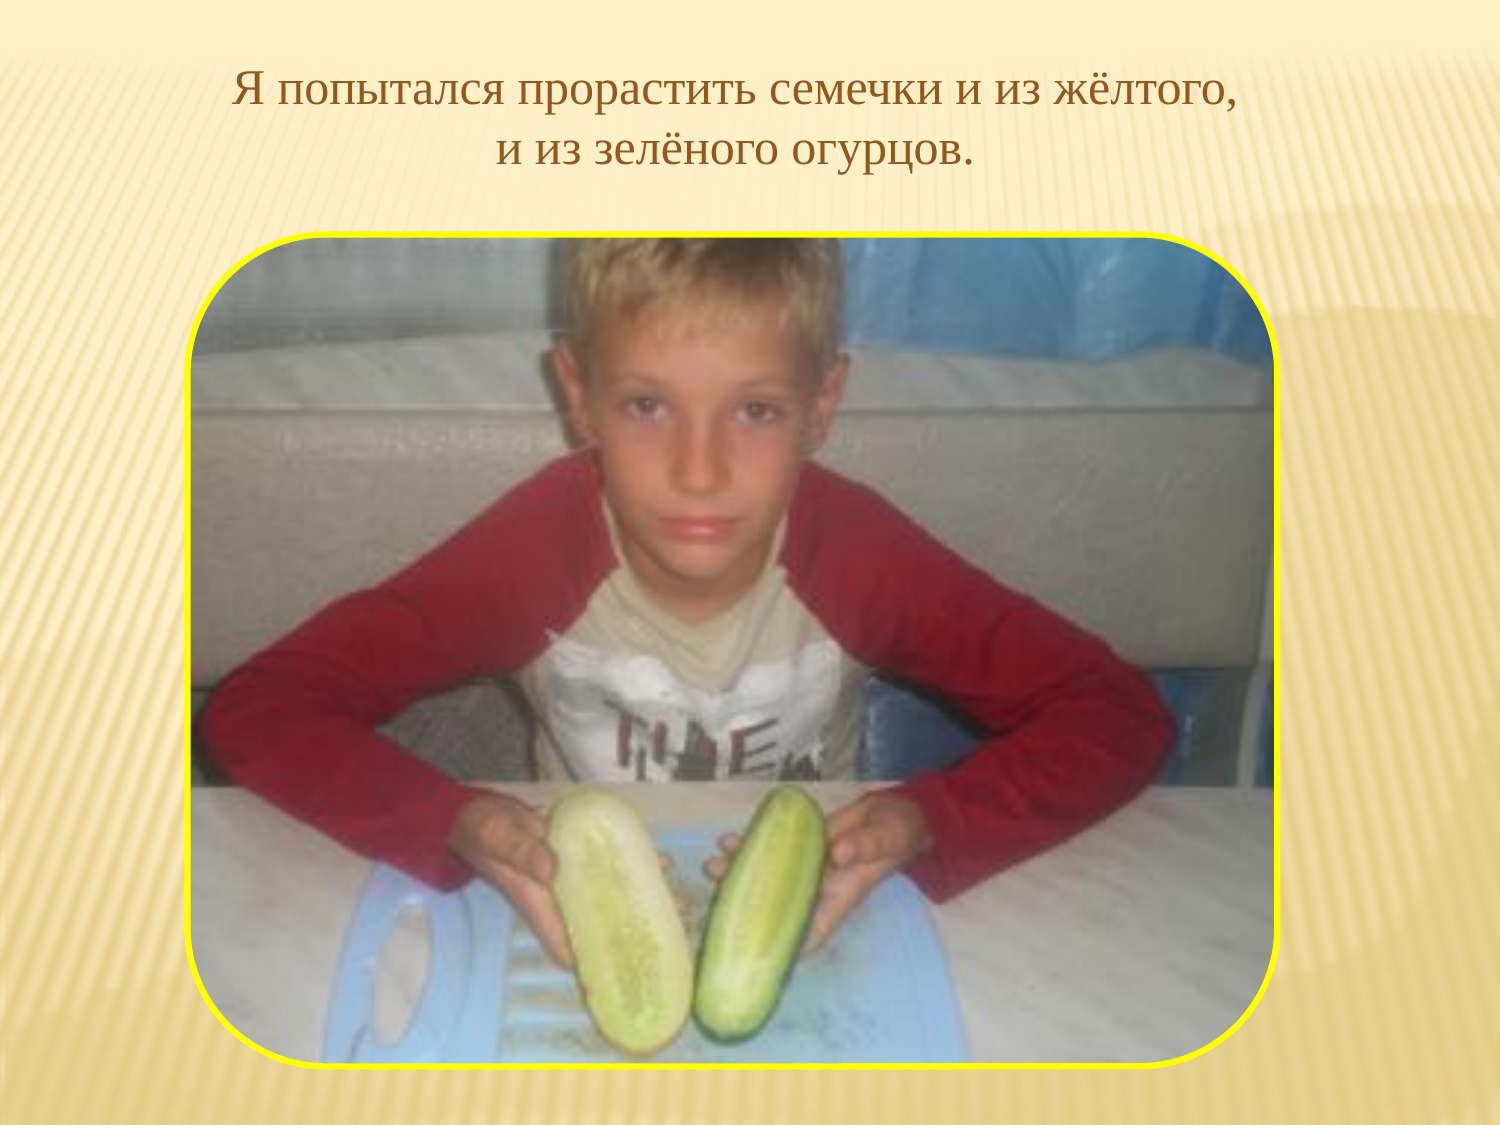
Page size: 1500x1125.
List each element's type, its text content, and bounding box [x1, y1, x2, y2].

picture [187, 234, 1278, 1067]
text_box Я попытался прорастить семечки и из жёлтого, и из зелёного огурцов. [204, 47, 1254, 183]
